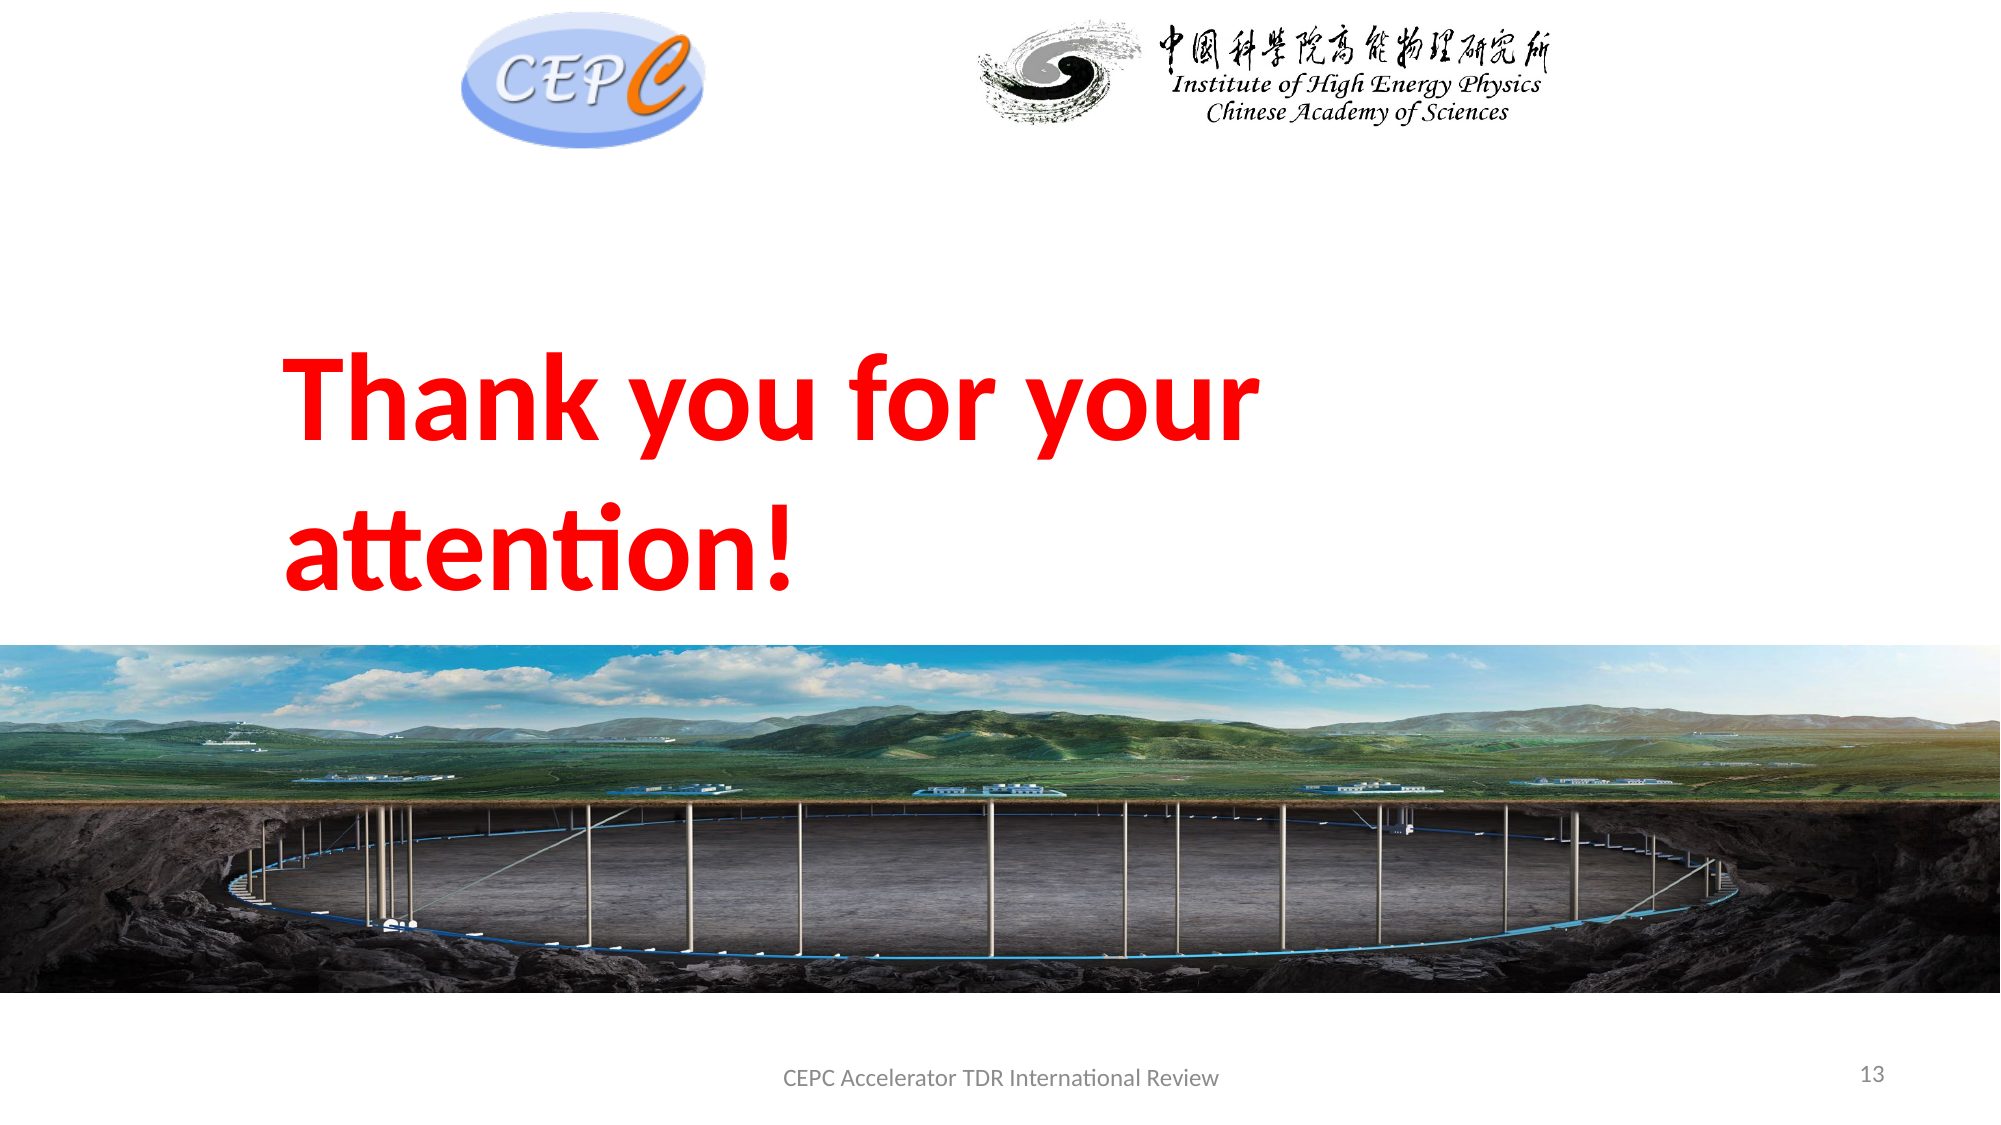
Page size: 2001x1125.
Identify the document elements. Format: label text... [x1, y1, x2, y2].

picture [976, 15, 1560, 127]
slide_number 13 [1433, 1042, 1900, 1103]
picture [456, 4, 711, 155]
text_box Thank you for your attention! [267, 307, 1792, 623]
picture [0, 644, 2000, 993]
footer CEPC Accelerator TDR International Review [588, 1047, 1416, 1106]
